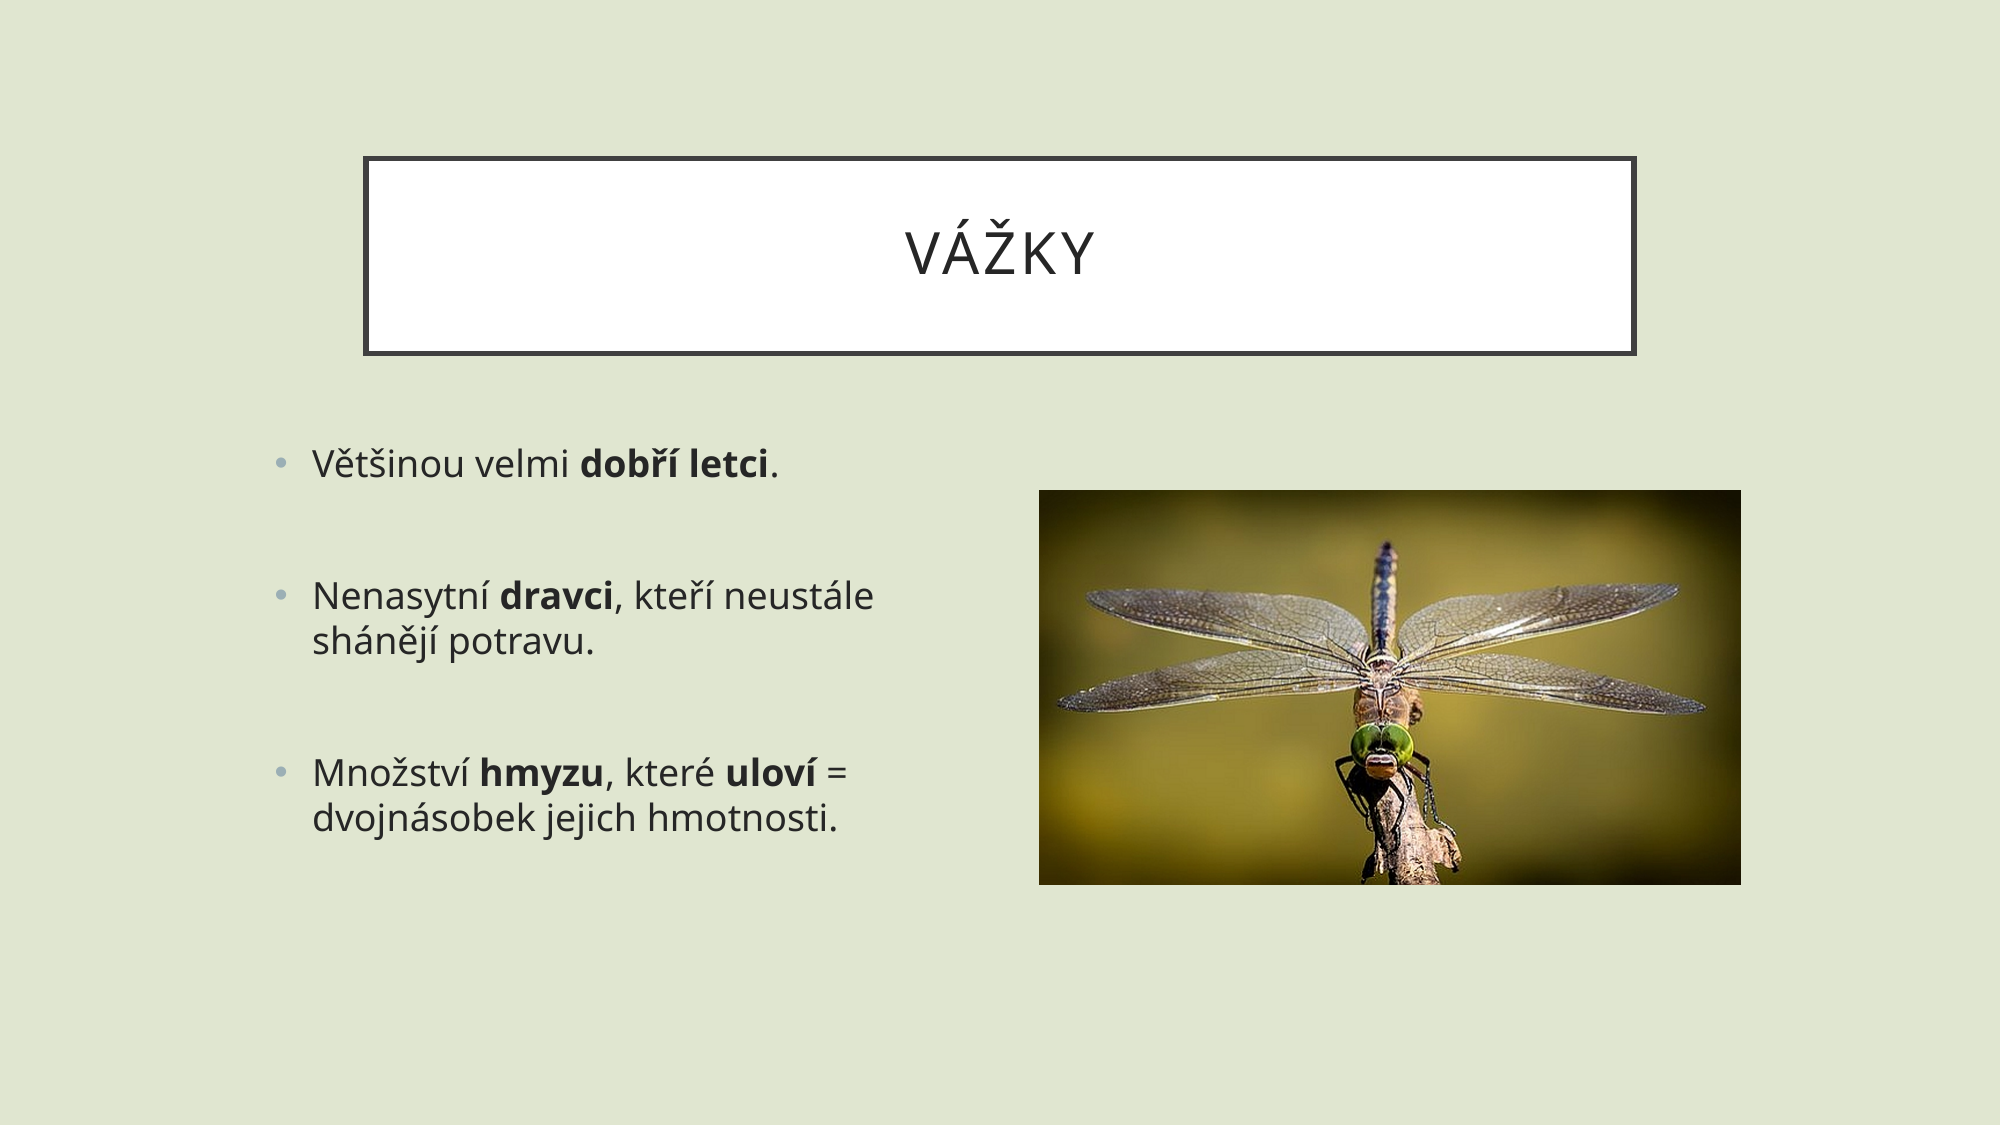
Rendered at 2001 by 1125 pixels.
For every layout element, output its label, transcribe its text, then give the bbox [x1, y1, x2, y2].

list Většinou velmi dobří letci. Nenasytní dravci, kteří neustále shánějí potravu. Množství hmyzu, které uloví = dvojnásobek jejich hmotnosti. [259, 432, 961, 942]
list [1039, 490, 1741, 885]
title VÁŽKY [363, 156, 1637, 356]
